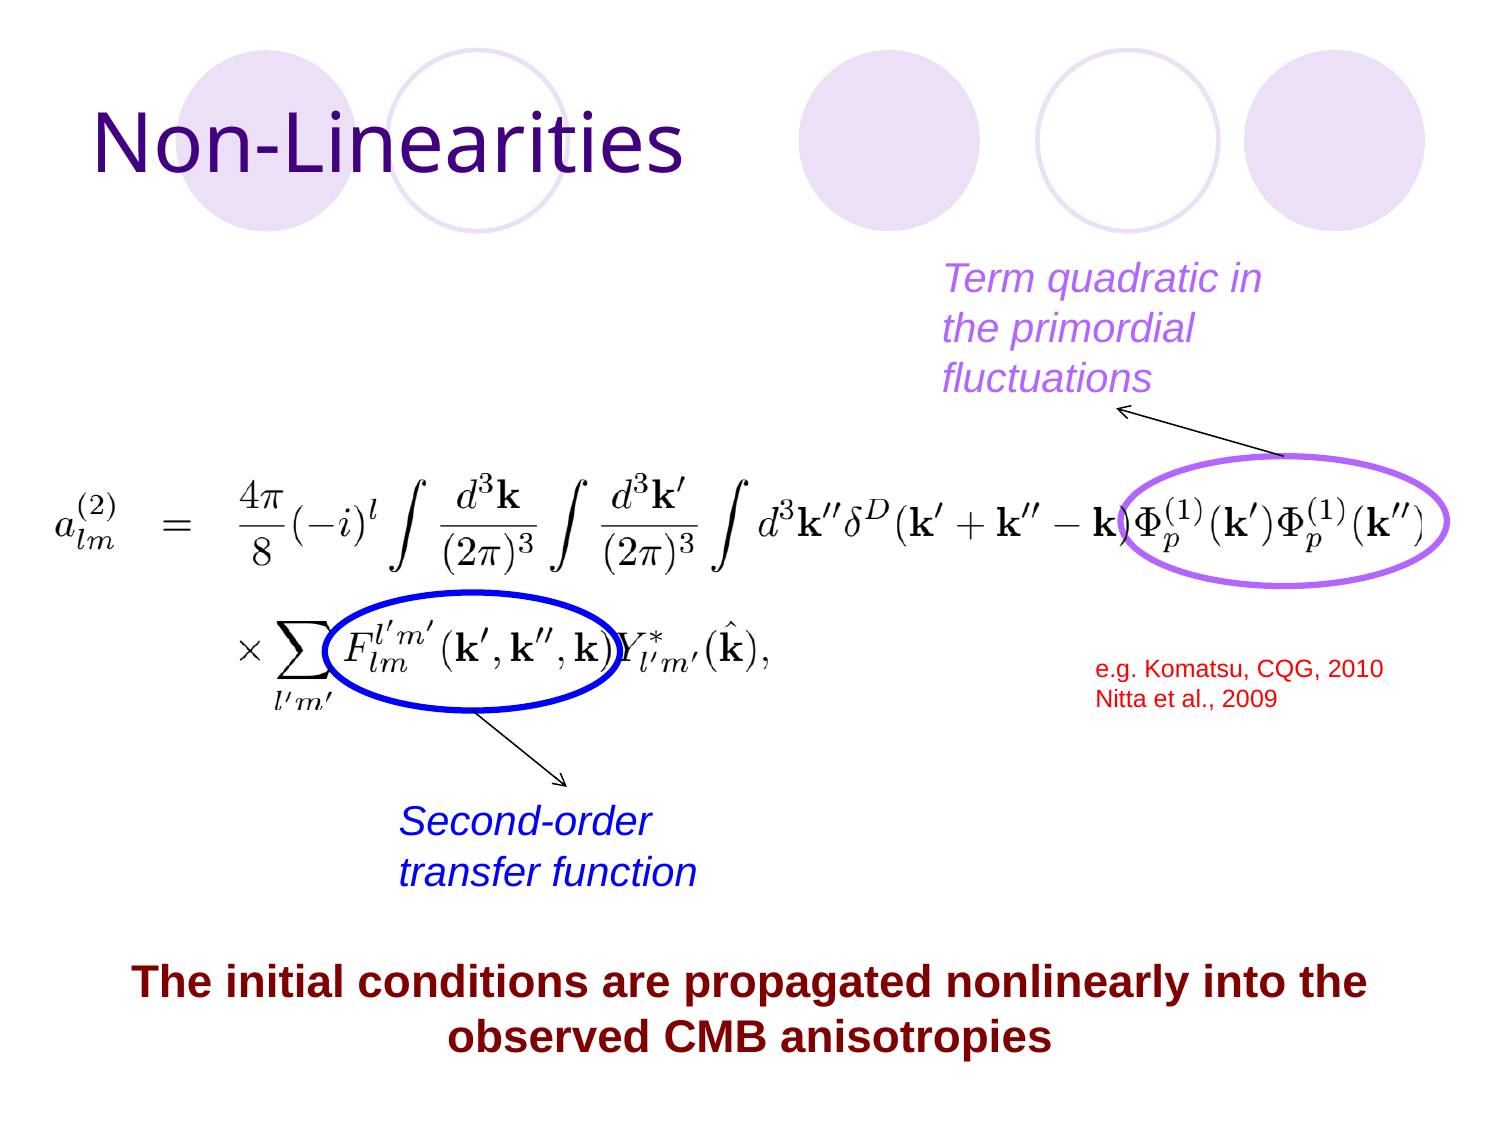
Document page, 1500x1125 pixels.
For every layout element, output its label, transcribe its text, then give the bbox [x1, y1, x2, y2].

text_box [926, 243, 1448, 587]
text_box The initial conditions are propagated nonlinearly into the observed CMB anisotropies [74, 944, 1425, 1069]
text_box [54, 473, 1422, 722]
title Non-Linearities [74, 44, 1426, 233]
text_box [324, 730, 751, 904]
